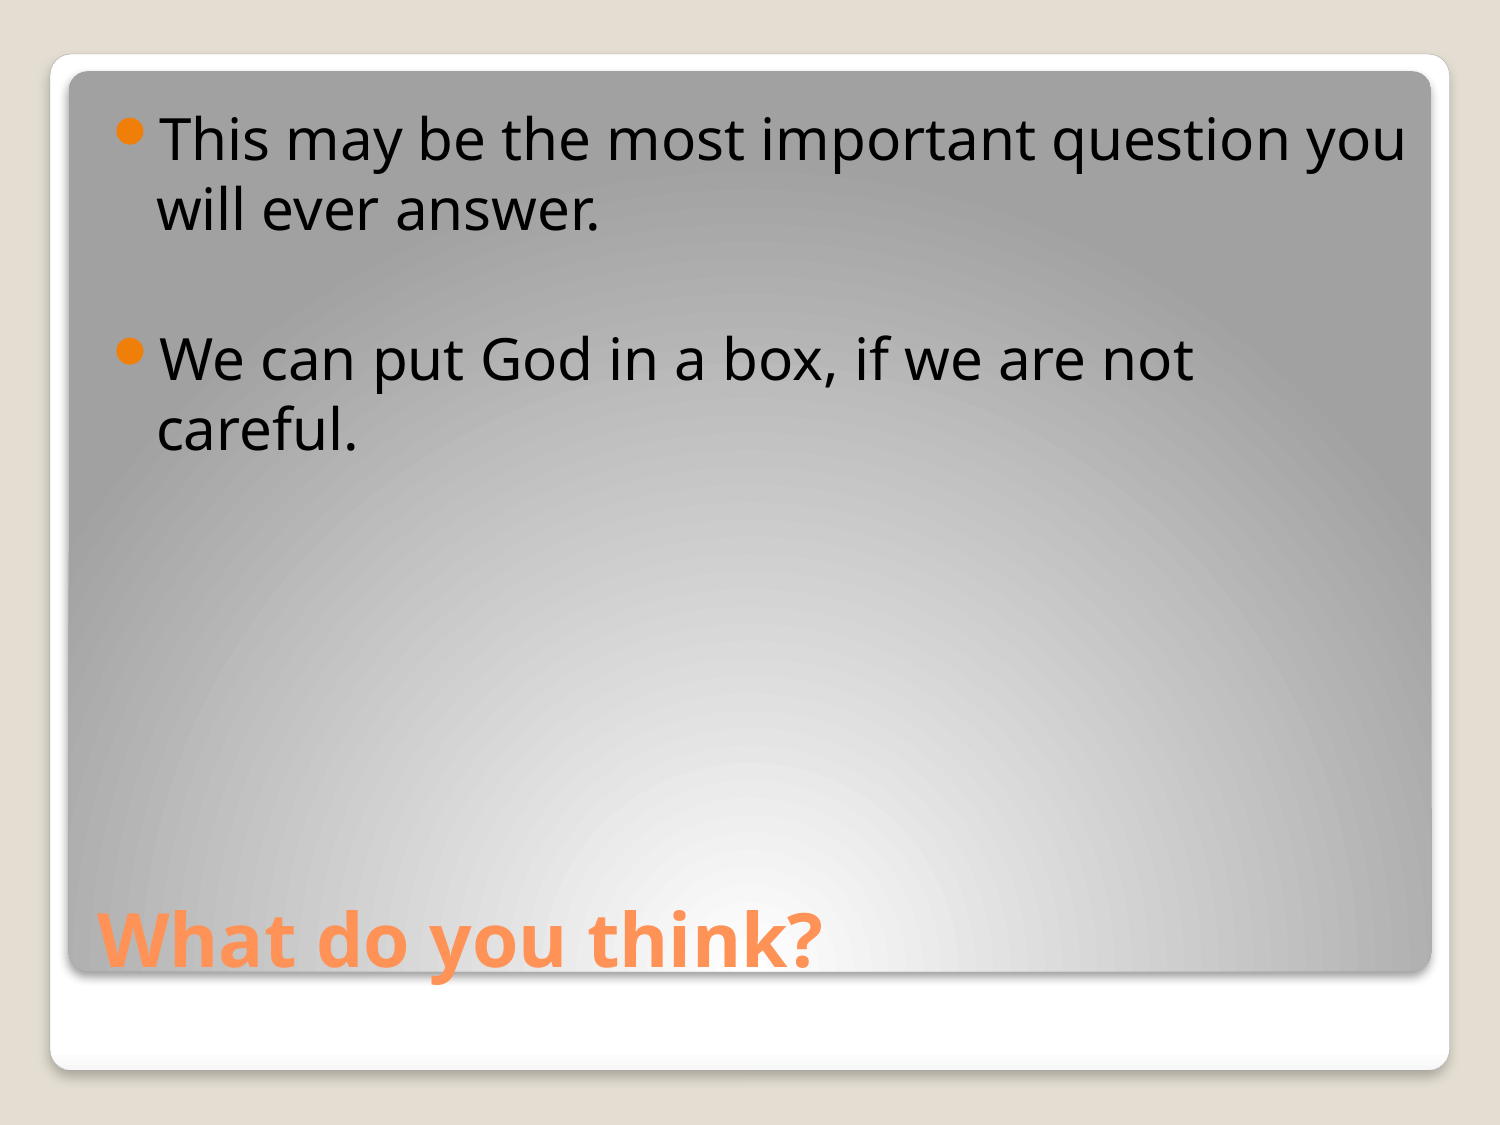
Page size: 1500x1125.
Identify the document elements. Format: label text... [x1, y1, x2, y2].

title What do you think? [82, 817, 1425, 990]
list This may be the most important question you will ever answer. We can put God in a box, if we are not careful. [82, 86, 1425, 774]
